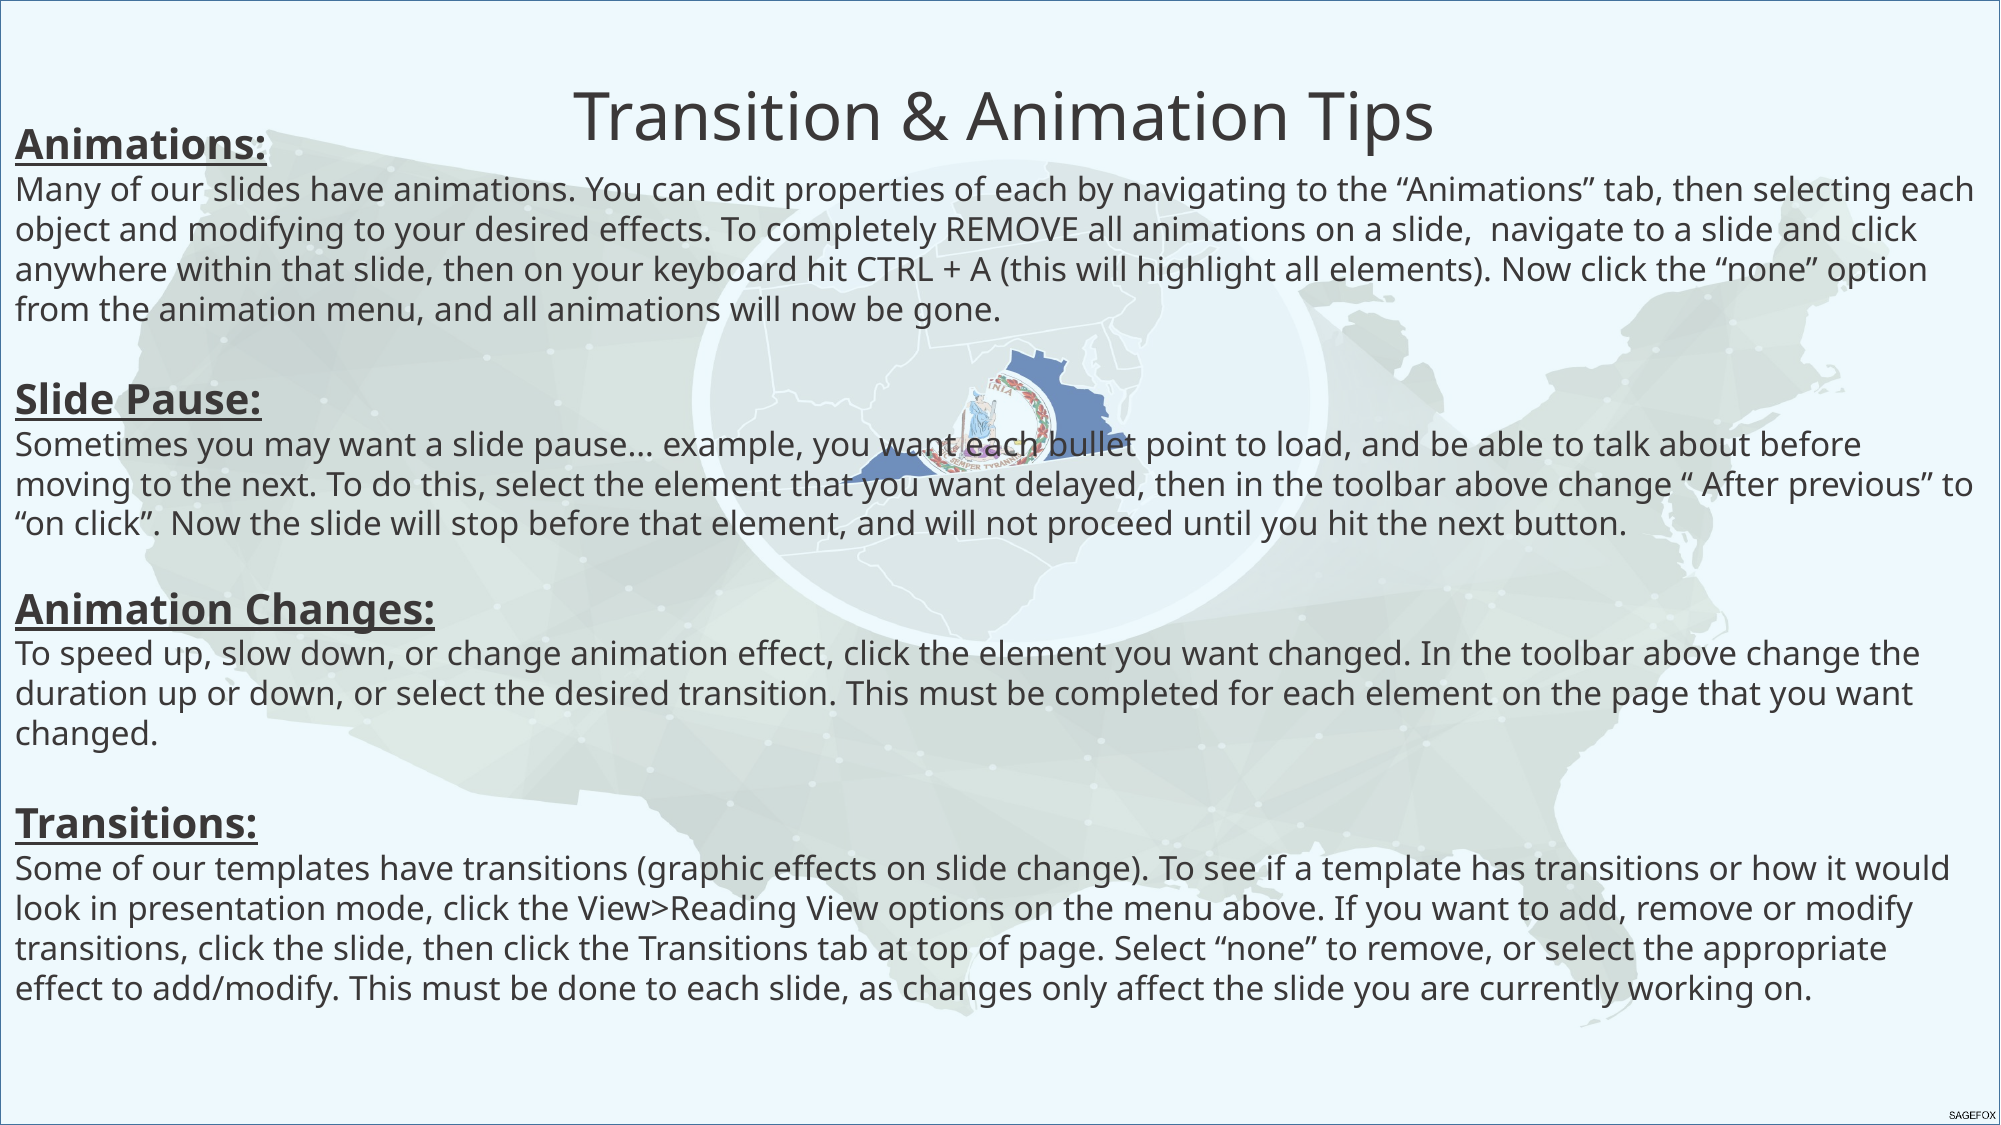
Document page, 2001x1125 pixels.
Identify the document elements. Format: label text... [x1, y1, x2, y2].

title Transition & Animation Tips [477, 59, 1532, 177]
text_box Animations: Many of our slides have animations. You can edit properties of each by navigating to the “Animations” tab, then selecting each object and modifying to your desired effects. To completely REMOVE all animations on a slide, navigate to a slide and click anywhere within that slide, then on your keyboard hit CTRL + A (this will highlight all elements). Now click the “none” option from the animation menu, and all animations will now be gone. Slide Pause: Sometimes you may want a slide pause… example, you want each bullet point to load, and be able to talk about before moving to the next. To do this, select the element that you want delayed, then in the toolbar above change “ After previous” to “on click”. Now the slide will stop before that element, and will not proceed until you hit the next button. Animation Changes: To speed up, slow down, or change animation effect, click the element you want changed. In the toolbar above change the duration up or down, or select the desired transition. This must be completed for each element on the page that you want changed. Transitions: Some of our templates have transitions (graphic effects on slide change). To see if a template has transitions or how it would look in presentation mode, click the View>Reading View options on the menu above. If you want to add, remove or modify transitions, click the slide, then click the Transitions tab at top of page. Select “none” to remove, or select the appropriate effect to add/modify. This must be done to each slide, as changes only affect the slide you are currently working on. [0, 0, 2000, 1125]
